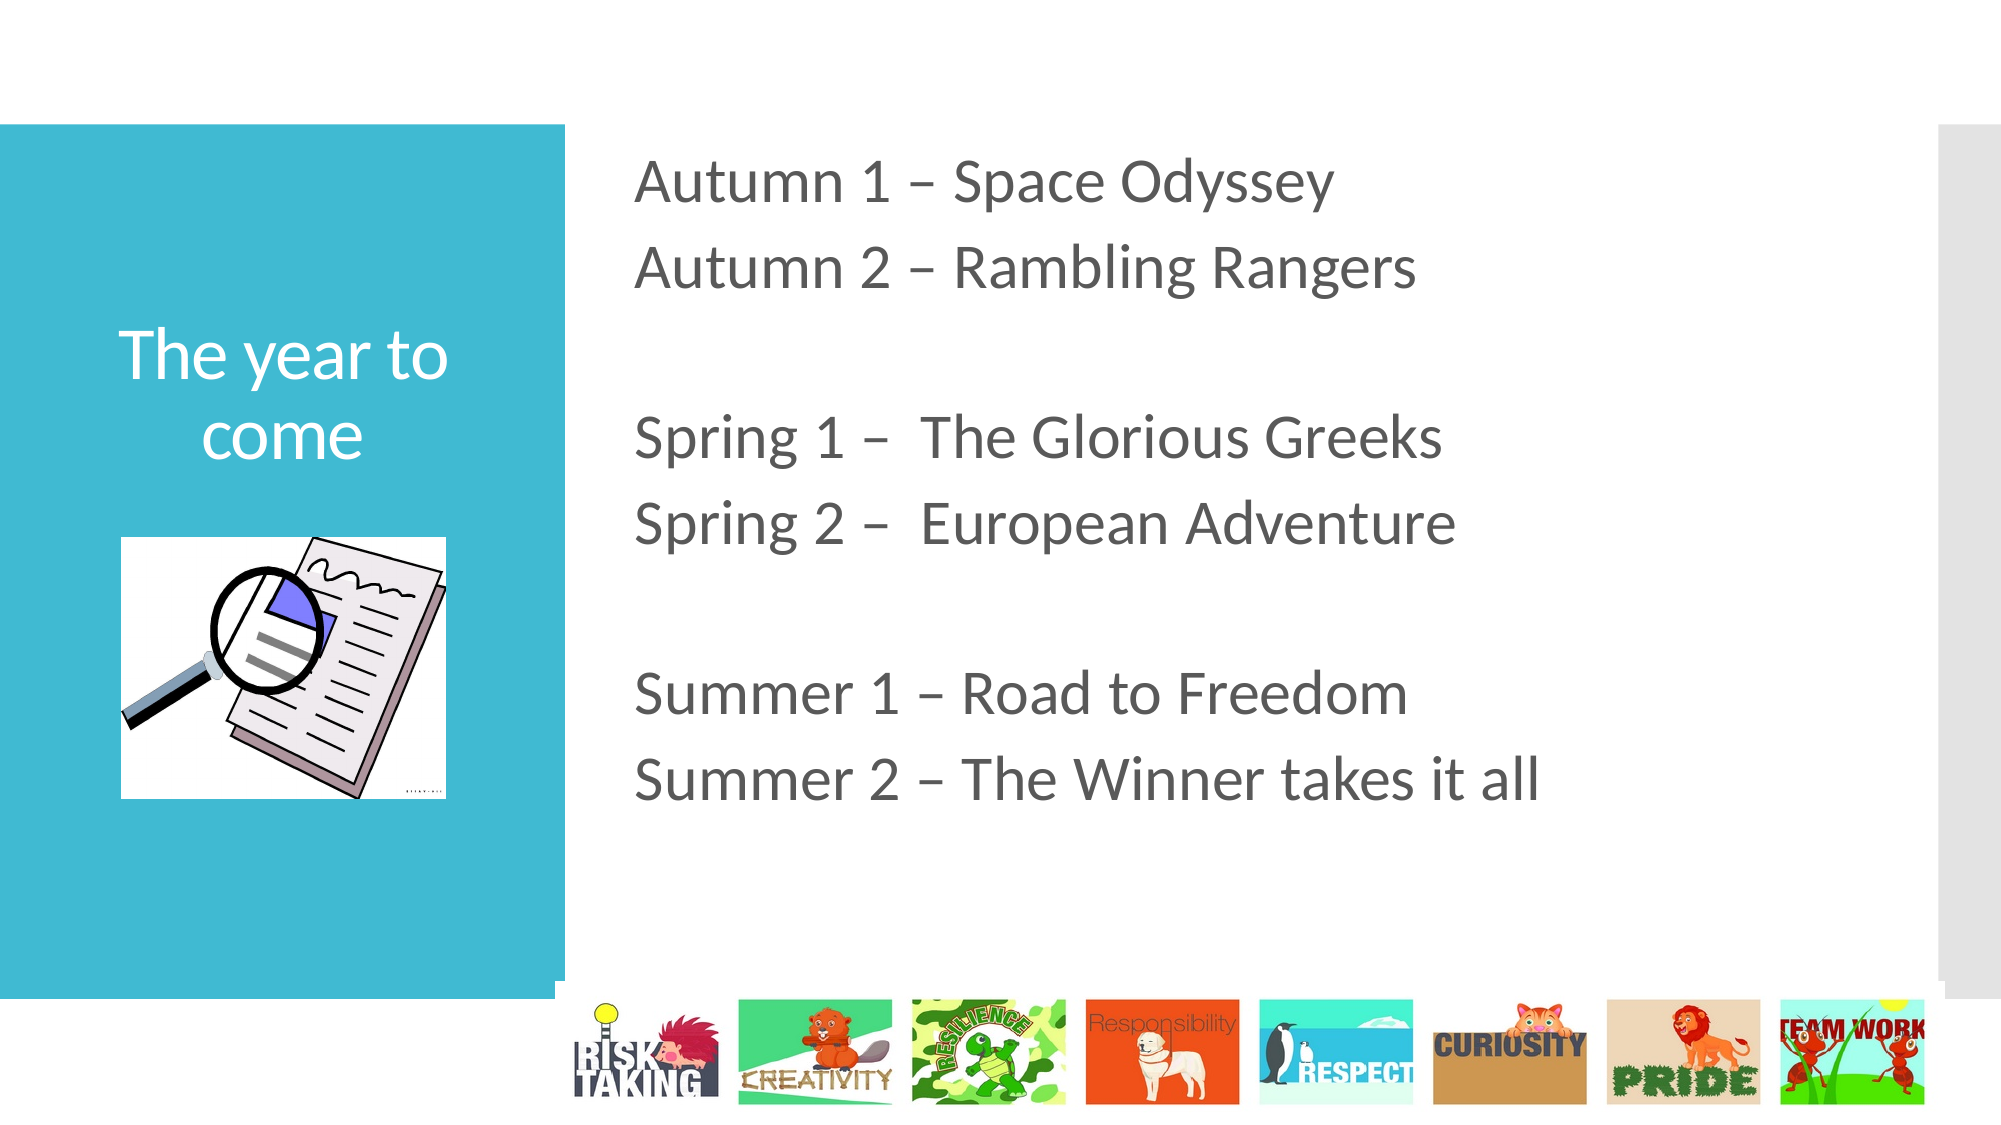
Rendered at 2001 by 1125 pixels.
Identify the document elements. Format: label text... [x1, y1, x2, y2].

picture [120, 537, 446, 799]
picture [554, 981, 1945, 1123]
title The year to come [41, 184, 525, 940]
list Autumn 1 – Space Odyssey Autumn 2 – Rambling Rangers Spring 1 – The Glorious Greeks Spring 2 – European Adventure Summer 1 – Road to Freedom Summer 2 – The Winner takes it all [619, 145, 1970, 883]
